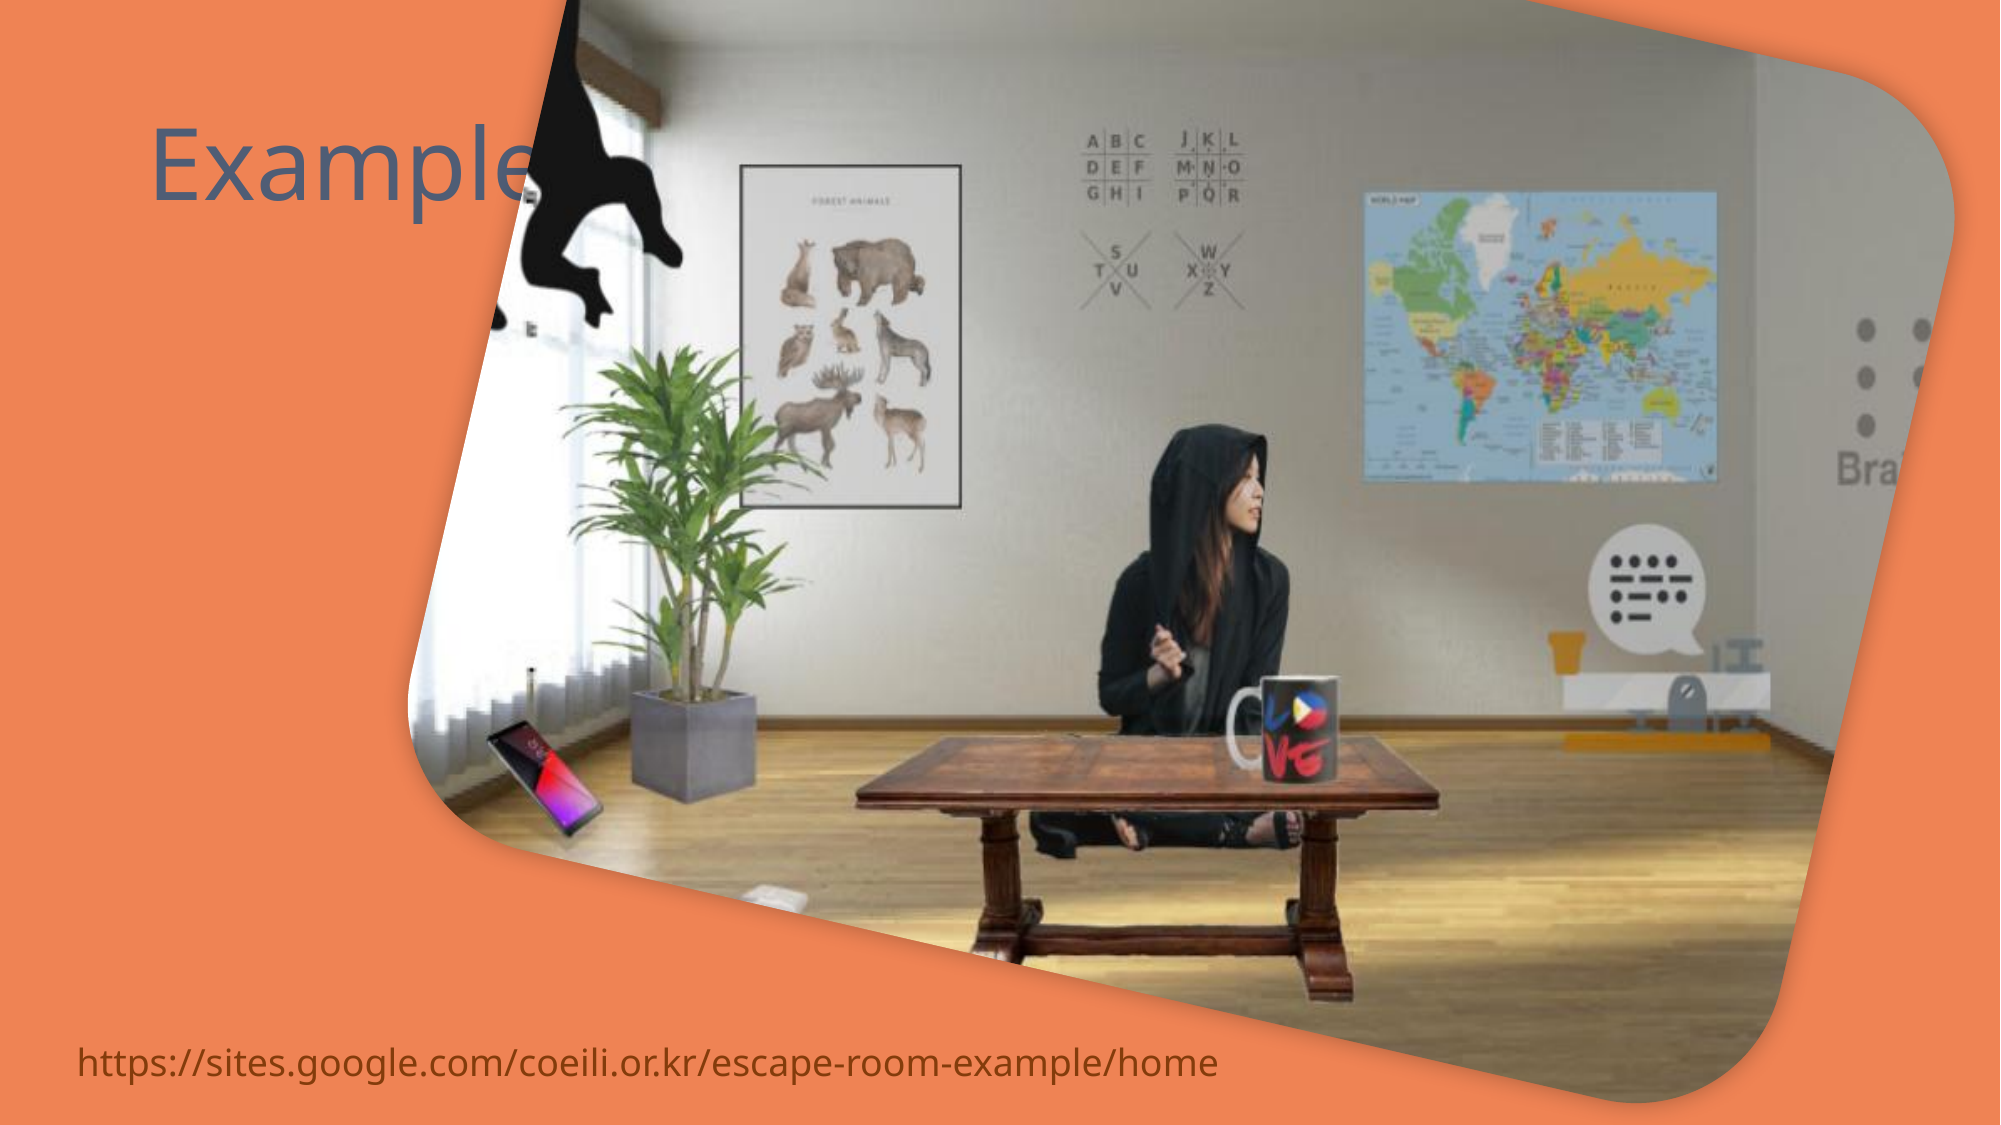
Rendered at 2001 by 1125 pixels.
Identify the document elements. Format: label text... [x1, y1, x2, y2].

text_box https://sites.google.com/coeili.or.kr/escape-room-example/home [61, 1031, 1391, 1092]
text_box Example: [133, 93, 478, 229]
picture [407, 0, 1955, 1104]
